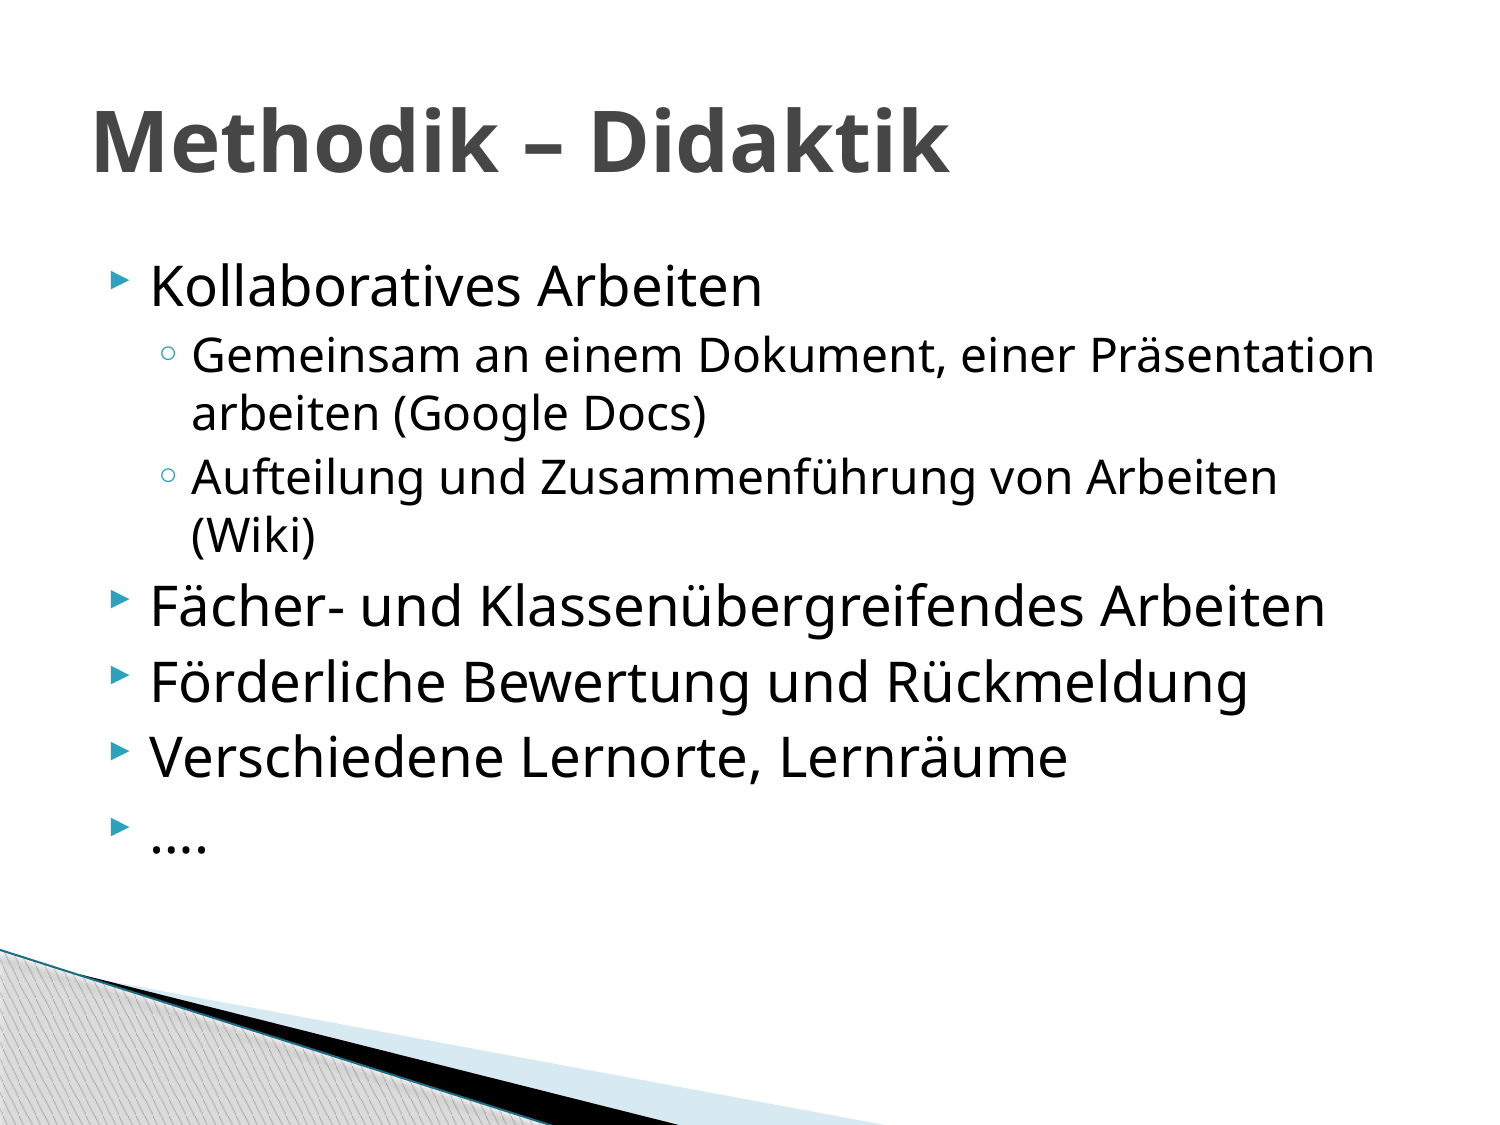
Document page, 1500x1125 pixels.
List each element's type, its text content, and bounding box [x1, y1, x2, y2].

title Methodik – Didaktik [75, 45, 1425, 233]
list Kollaboratives Arbeiten Gemeinsam an einem Dokument, einer Präsentation arbeiten (Google Docs) Aufteilung und Zusammenführung von Arbeiten (Wiki) Fächer- und Klassenübergreifendes Arbeiten Förderliche Bewertung und Rückmeldung Verschiedene Lernorte, Lernräume …. [75, 243, 1425, 986]
